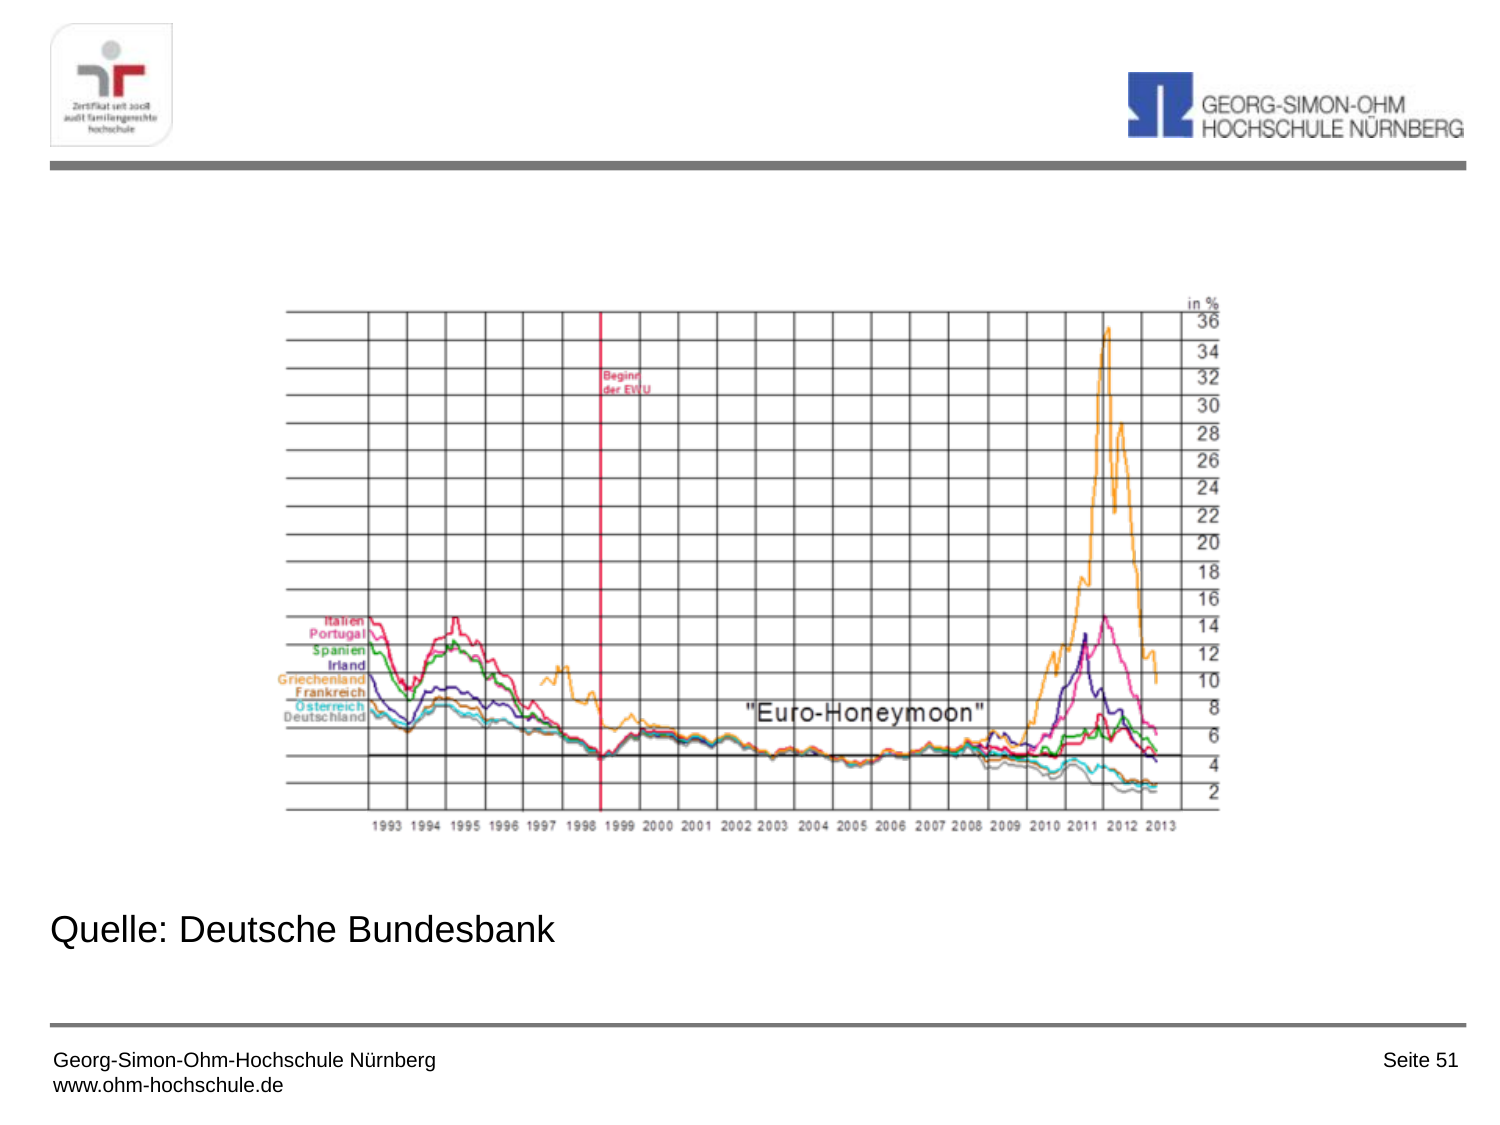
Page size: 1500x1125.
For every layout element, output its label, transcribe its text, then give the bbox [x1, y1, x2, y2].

list Quelle: Deutsche Bundesbank [49, 196, 1461, 1000]
footer Georg-Simon-Ohm-Hochschule Nürnberg www.ohm-hochschule.de [52, 1046, 1231, 1107]
picture [1128, 72, 1464, 138]
slide_number Seite 51 [1340, 1046, 1460, 1077]
picture [277, 293, 1223, 833]
picture [50, 23, 173, 147]
